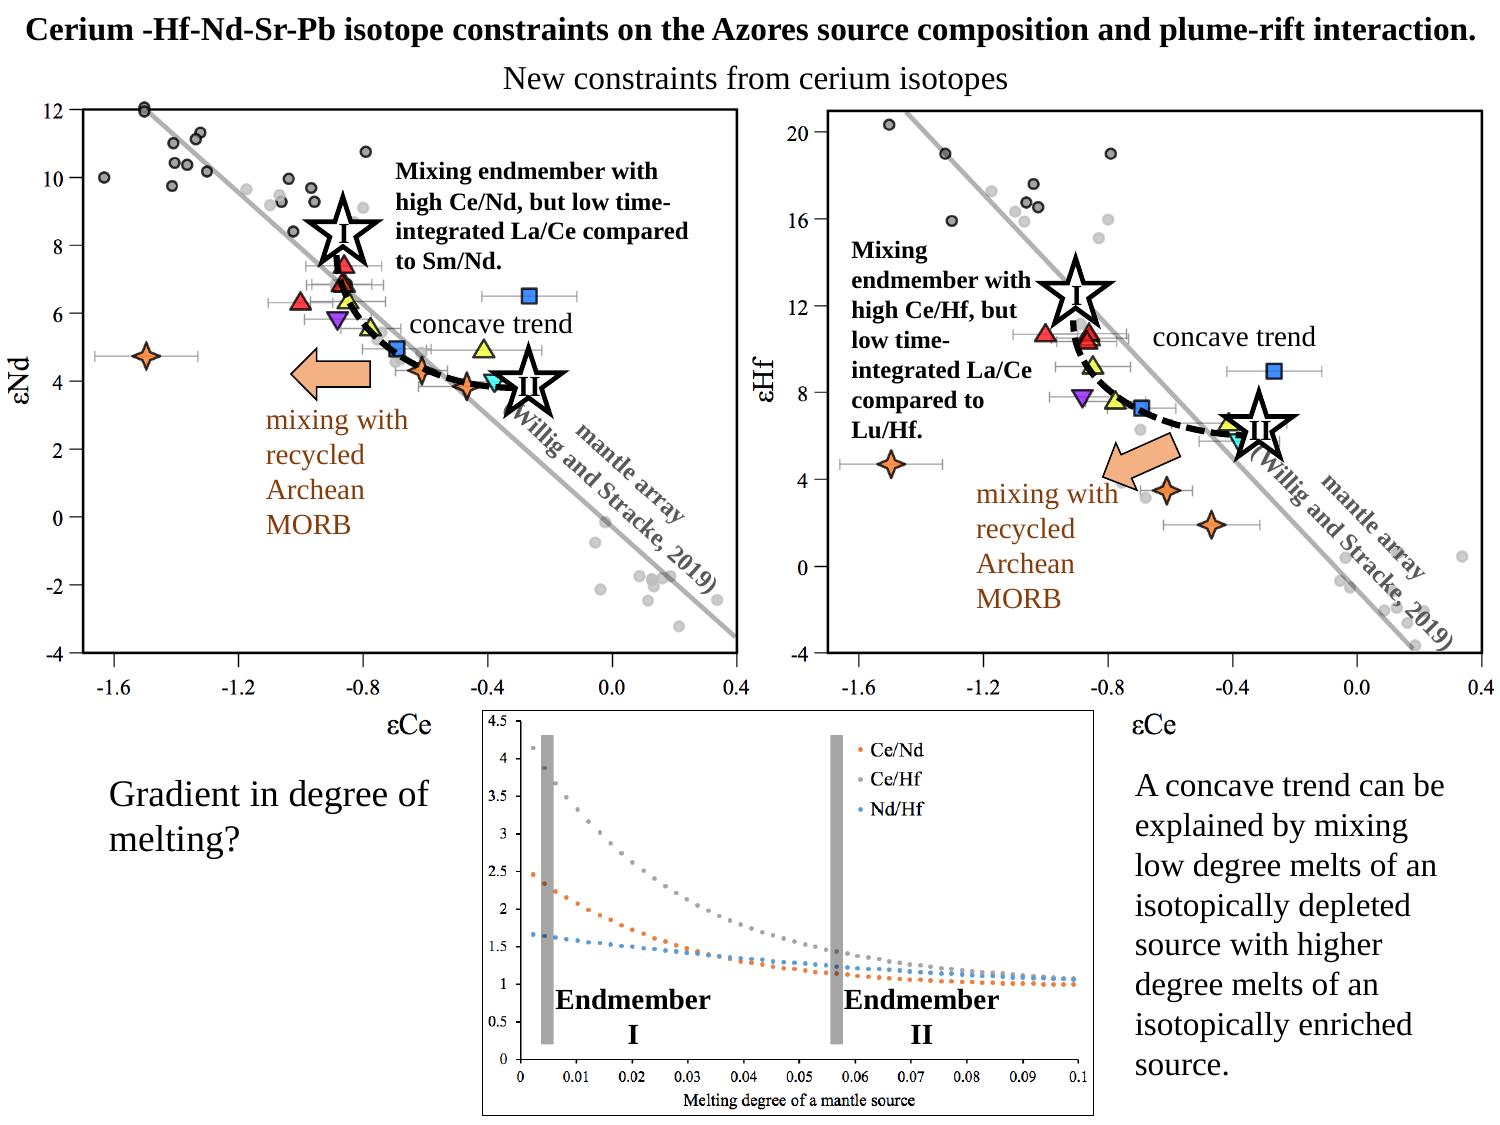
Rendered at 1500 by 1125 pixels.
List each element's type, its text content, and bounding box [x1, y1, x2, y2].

text_box New constraints from cerium isotopes [488, 48, 1025, 99]
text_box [905, 111, 1414, 650]
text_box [148, 111, 736, 638]
text_box Cerium -Hf-Nd-Sr-Pb isotope constraints on the Azores source composition and plume-rift interaction. [10, 0, 1500, 55]
text_box A concave trend can be explained by mixing low degree melts of an isotopically depleted source with higher degree melts of an isotopically enriched source. [1120, 755, 1472, 1090]
text_box Gradient in degree of melting? [94, 761, 464, 867]
picture [0, 99, 1499, 1116]
